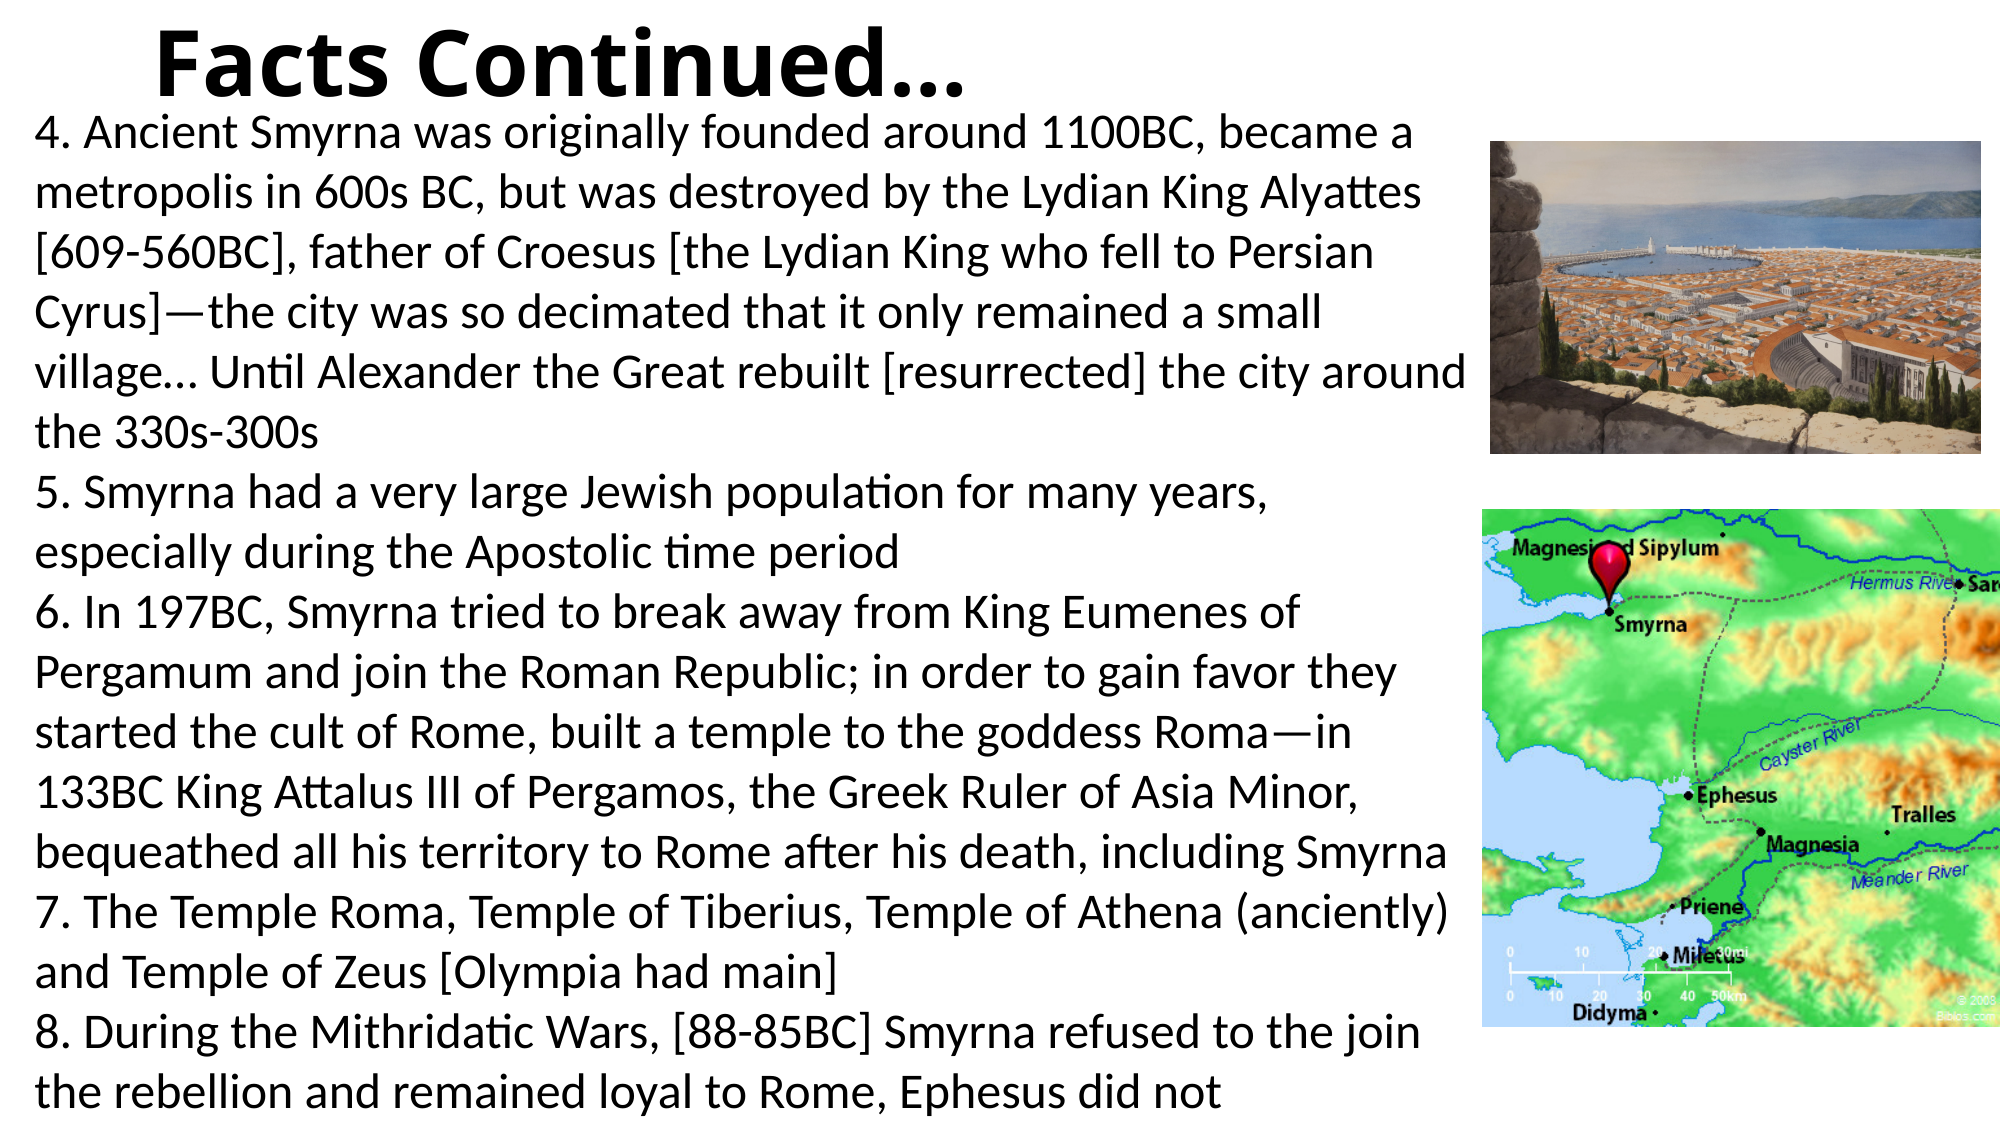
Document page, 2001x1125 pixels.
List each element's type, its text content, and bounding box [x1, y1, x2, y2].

text_box 4. Ancient Smyrna was originally founded around 1100BC, became a metropolis in 600s BC, but was destroyed by the Lydian King Alyattes [609-560BC], father of Croesus [the Lydian King who fell to Persian Cyrus]—the city was so decimated that it only remained a small village… Until Alexander the Great rebuilt [resurrected] the city around the 330s-300s 5. Smyrna had a very large Jewish population for many years, especially during the Apostolic time period 6. In 197BC, Smyrna tried to break away from King Eumenes of Pergamum and join the Roman Republic; in order to gain favor they started the cult of Rome, built a temple to the goddess Roma—in 133BC King Attalus III of Pergamos, the Greek Ruler of Asia Minor, bequeathed all his territory to Rome after his death, including Smyrna 7. The Temple Roma, Temple of Tiberius, Temple of Athena (anciently) and Temple of Zeus [Olympia had main] 8. During the Mithridatic Wars, [88-85BC] Smyrna refused to the join the rebellion and remained loyal to Rome, Ephesus did not [19, 91, 1490, 1125]
picture [1482, 509, 2000, 1027]
picture [1490, 141, 1981, 454]
title Facts Continued… [137, 0, 1863, 141]
